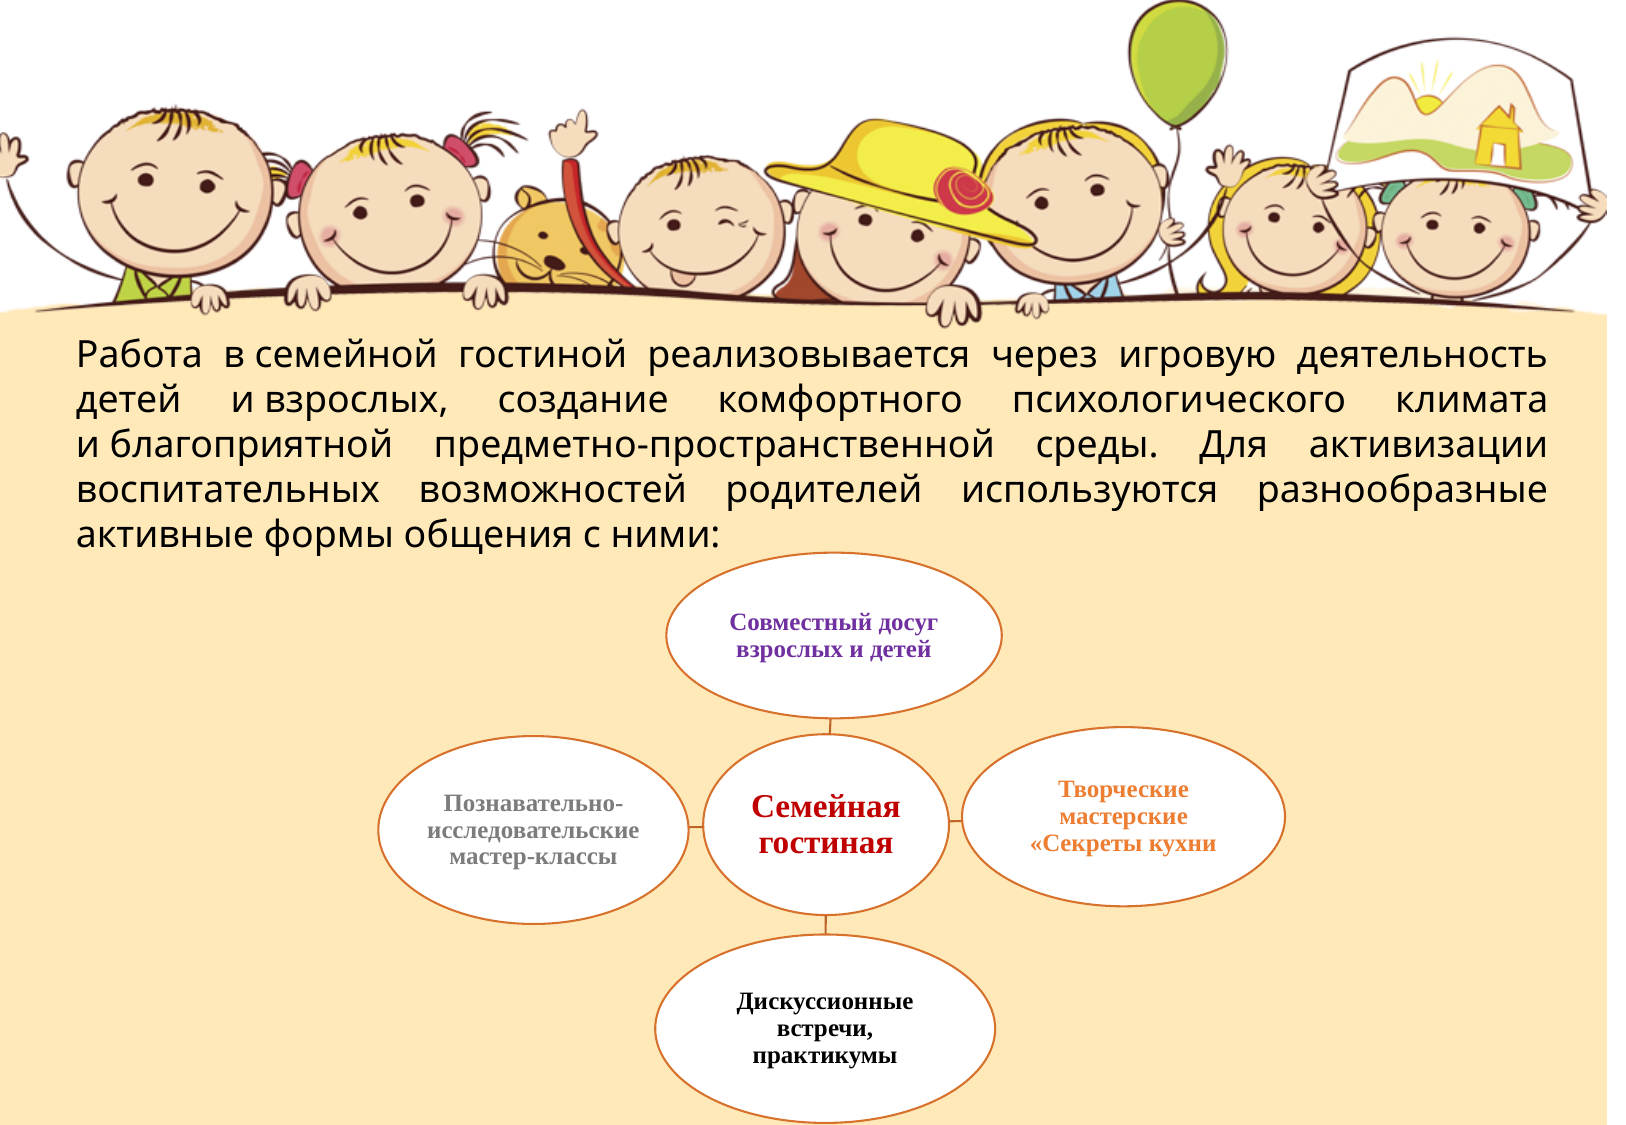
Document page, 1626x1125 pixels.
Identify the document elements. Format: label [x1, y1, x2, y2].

text_box [363, 562, 1287, 1113]
picture [0, 0, 1607, 1125]
